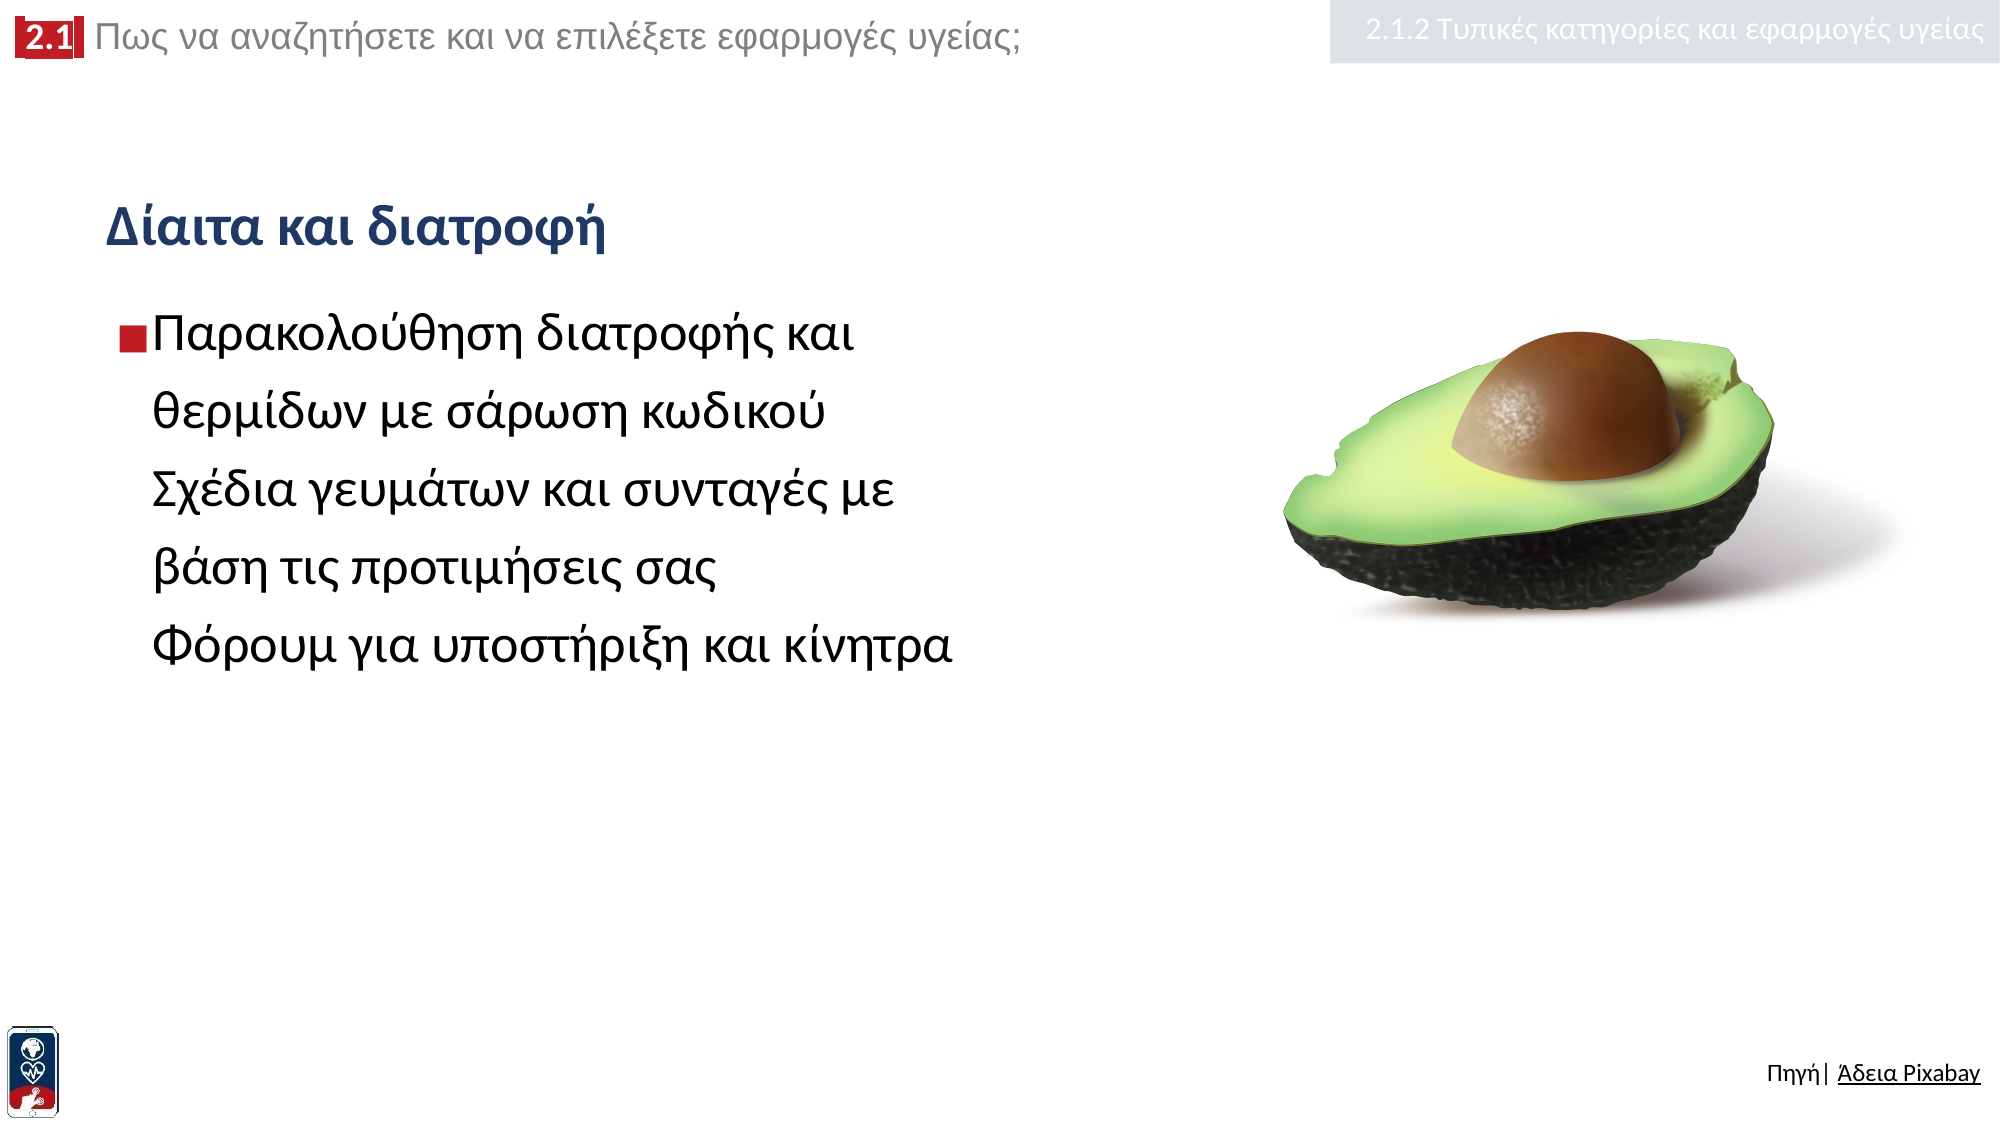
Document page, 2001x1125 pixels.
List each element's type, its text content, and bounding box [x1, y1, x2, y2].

title Δίαιτα και διατροφή [91, 177, 1961, 276]
text_box 2.1.2 Τυπικές κατηγορίες και εφαρμογές υγείας [1330, 0, 2000, 64]
text_box Παρακολούθηση διατροφής και θερμίδων με σάρωση κωδικού Σχέδια γευμάτων και συνταγές με βάση τις προτιμήσεις σας Φόρουμ για υποστήριξη και κίνητρα [100, 275, 988, 1079]
picture [1282, 274, 1917, 627]
text_box Πηγή| Άδεια Pixabay [1599, 1048, 1996, 1094]
picture [7, 1026, 59, 1118]
